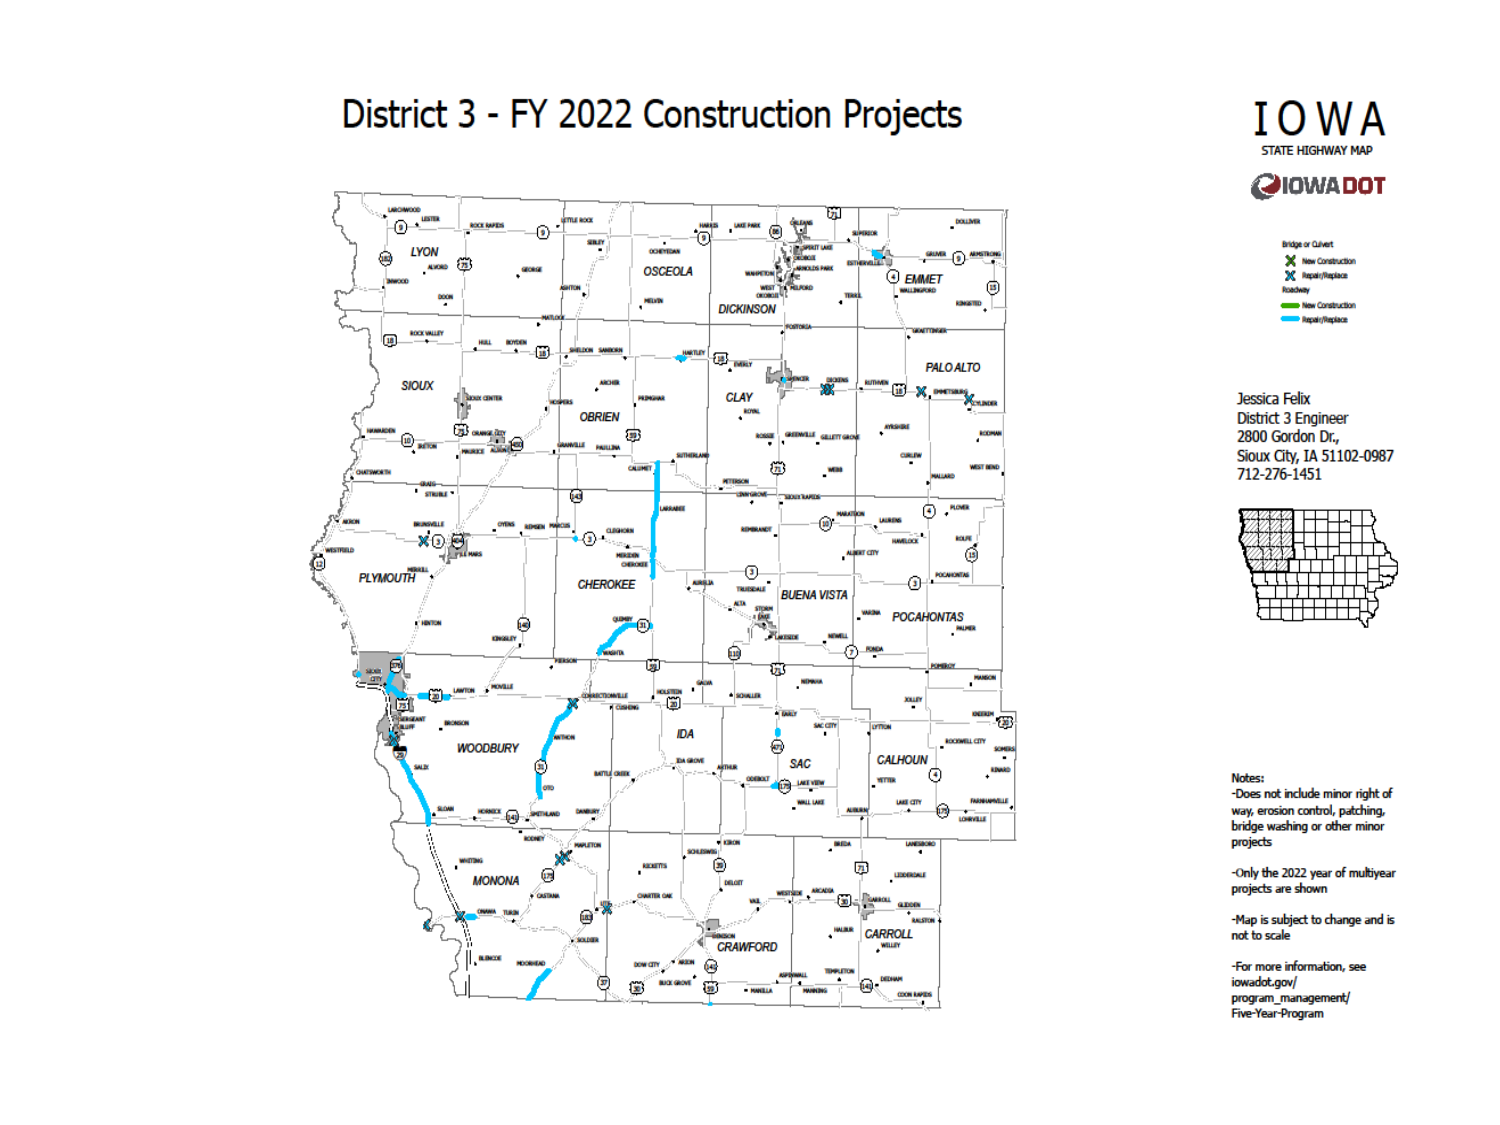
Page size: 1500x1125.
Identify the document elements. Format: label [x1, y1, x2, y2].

text_box [52, 42, 1448, 1071]
